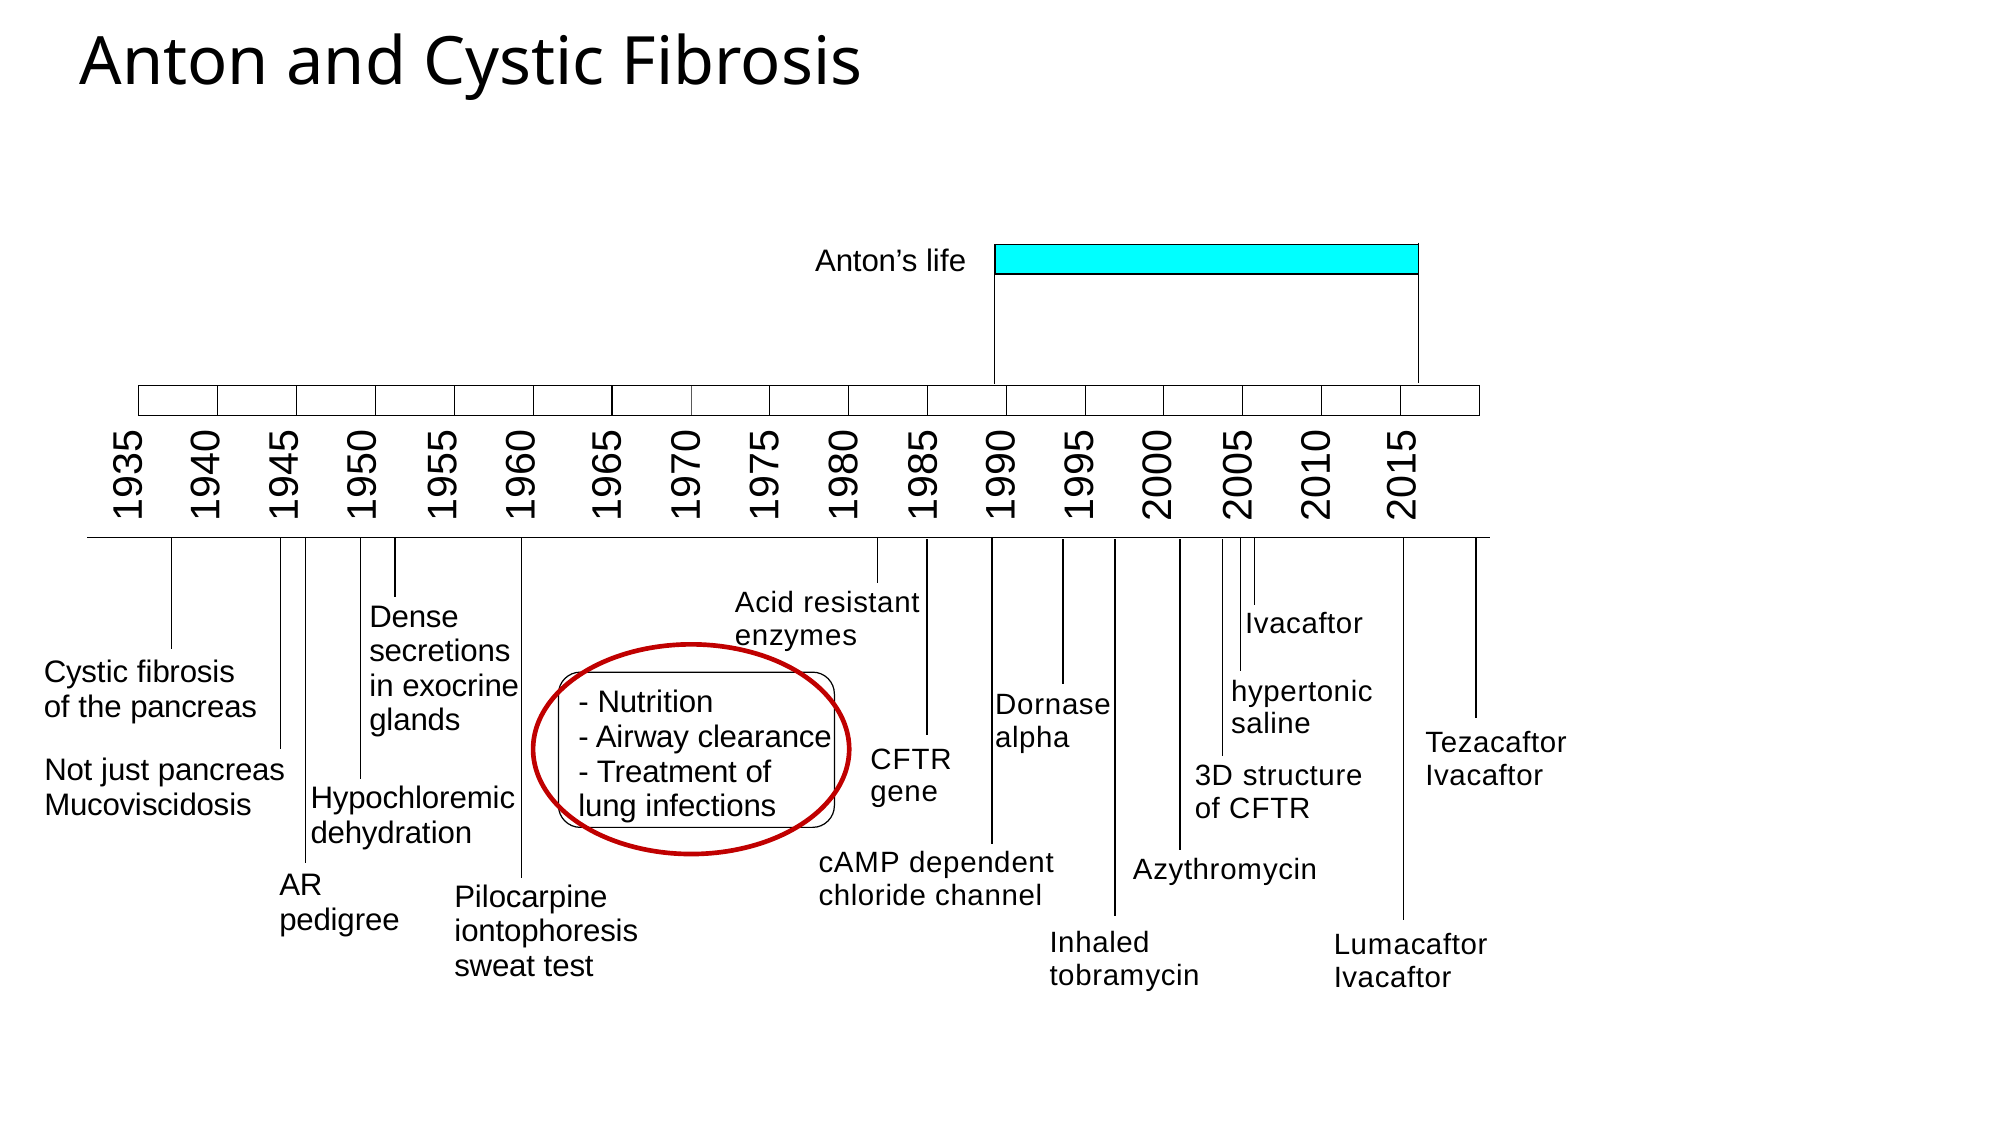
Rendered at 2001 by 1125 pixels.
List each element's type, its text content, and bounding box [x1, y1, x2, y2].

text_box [43, 240, 1572, 994]
text_box Anton and Cystic Fibrosis [64, 20, 1496, 132]
